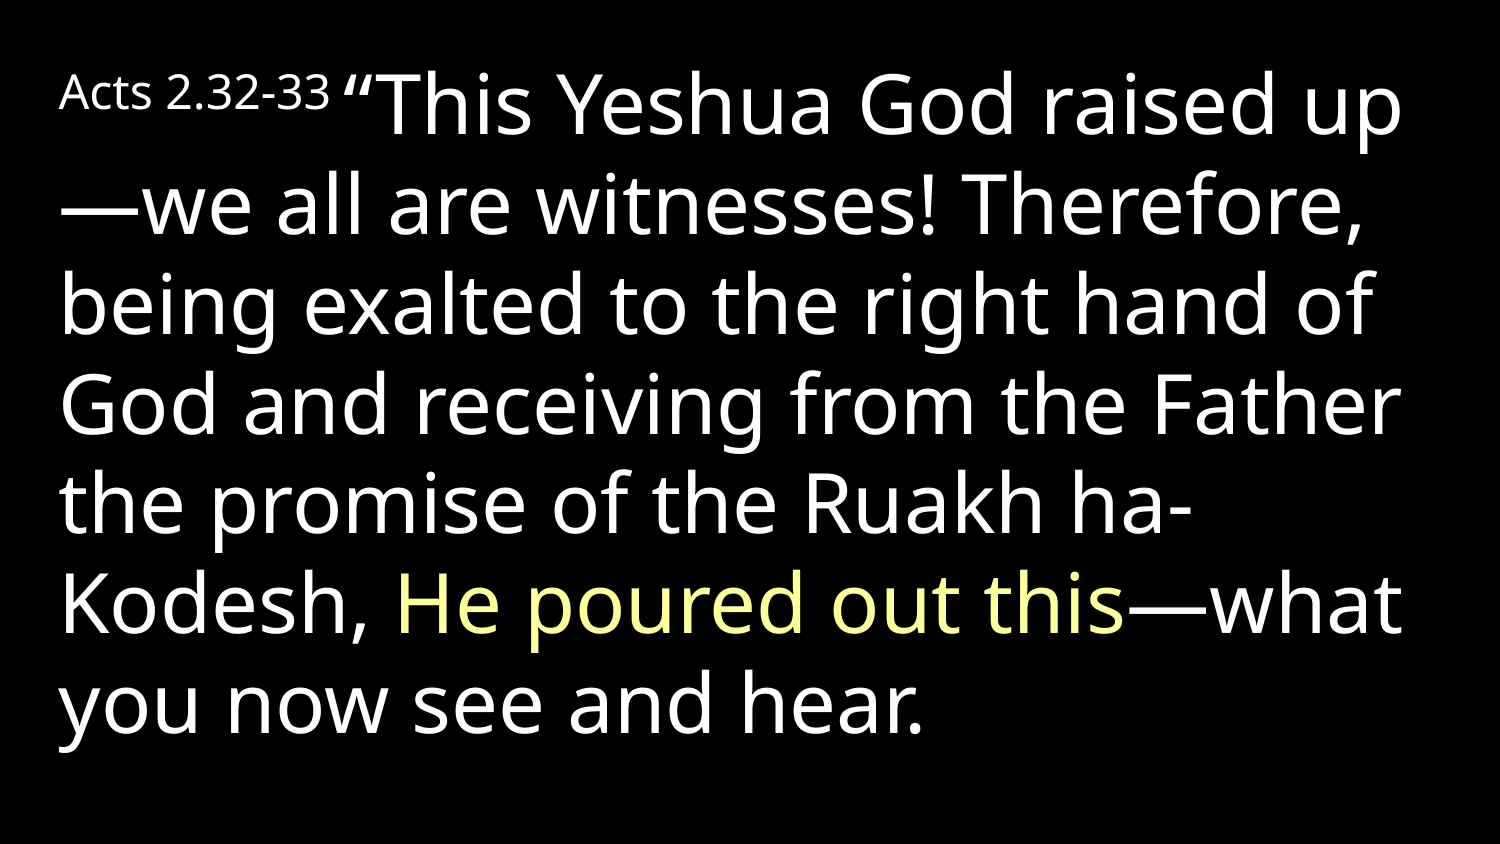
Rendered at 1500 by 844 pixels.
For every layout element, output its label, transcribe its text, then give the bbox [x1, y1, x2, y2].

list Acts 2.32-33 “This Yeshua God raised up—we all are witnesses! Therefore, being exalted to the right hand of God and receiving from the Father the promise of the Ruakh ha-Kodesh, He poured out this—what you now see and hear. [50, 46, 1425, 810]
